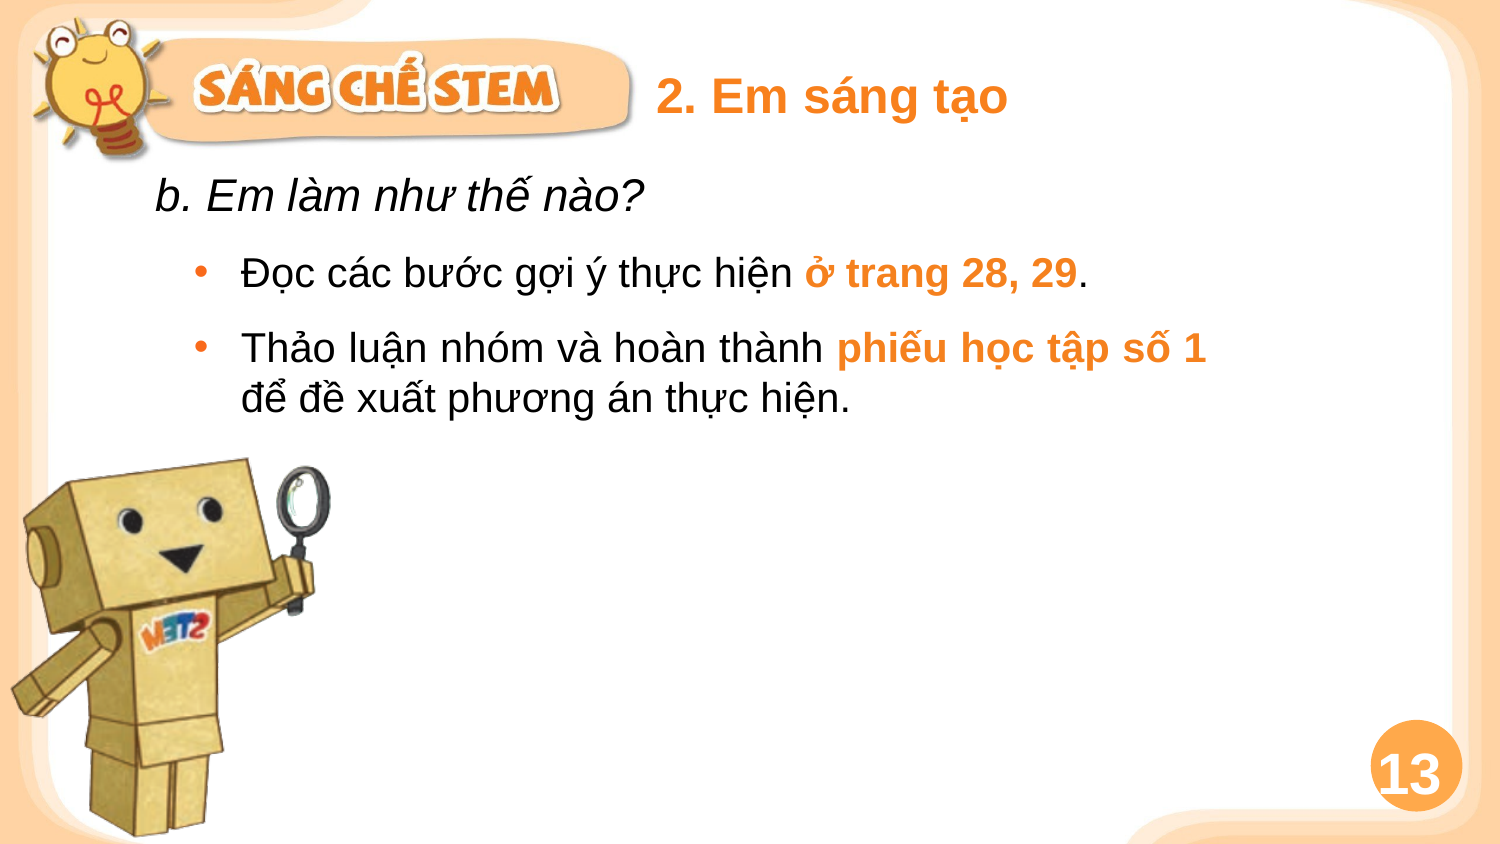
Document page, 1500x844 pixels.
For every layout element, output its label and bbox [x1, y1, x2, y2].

text_box [1352, 709, 1468, 821]
picture [0, 0, 1500, 844]
